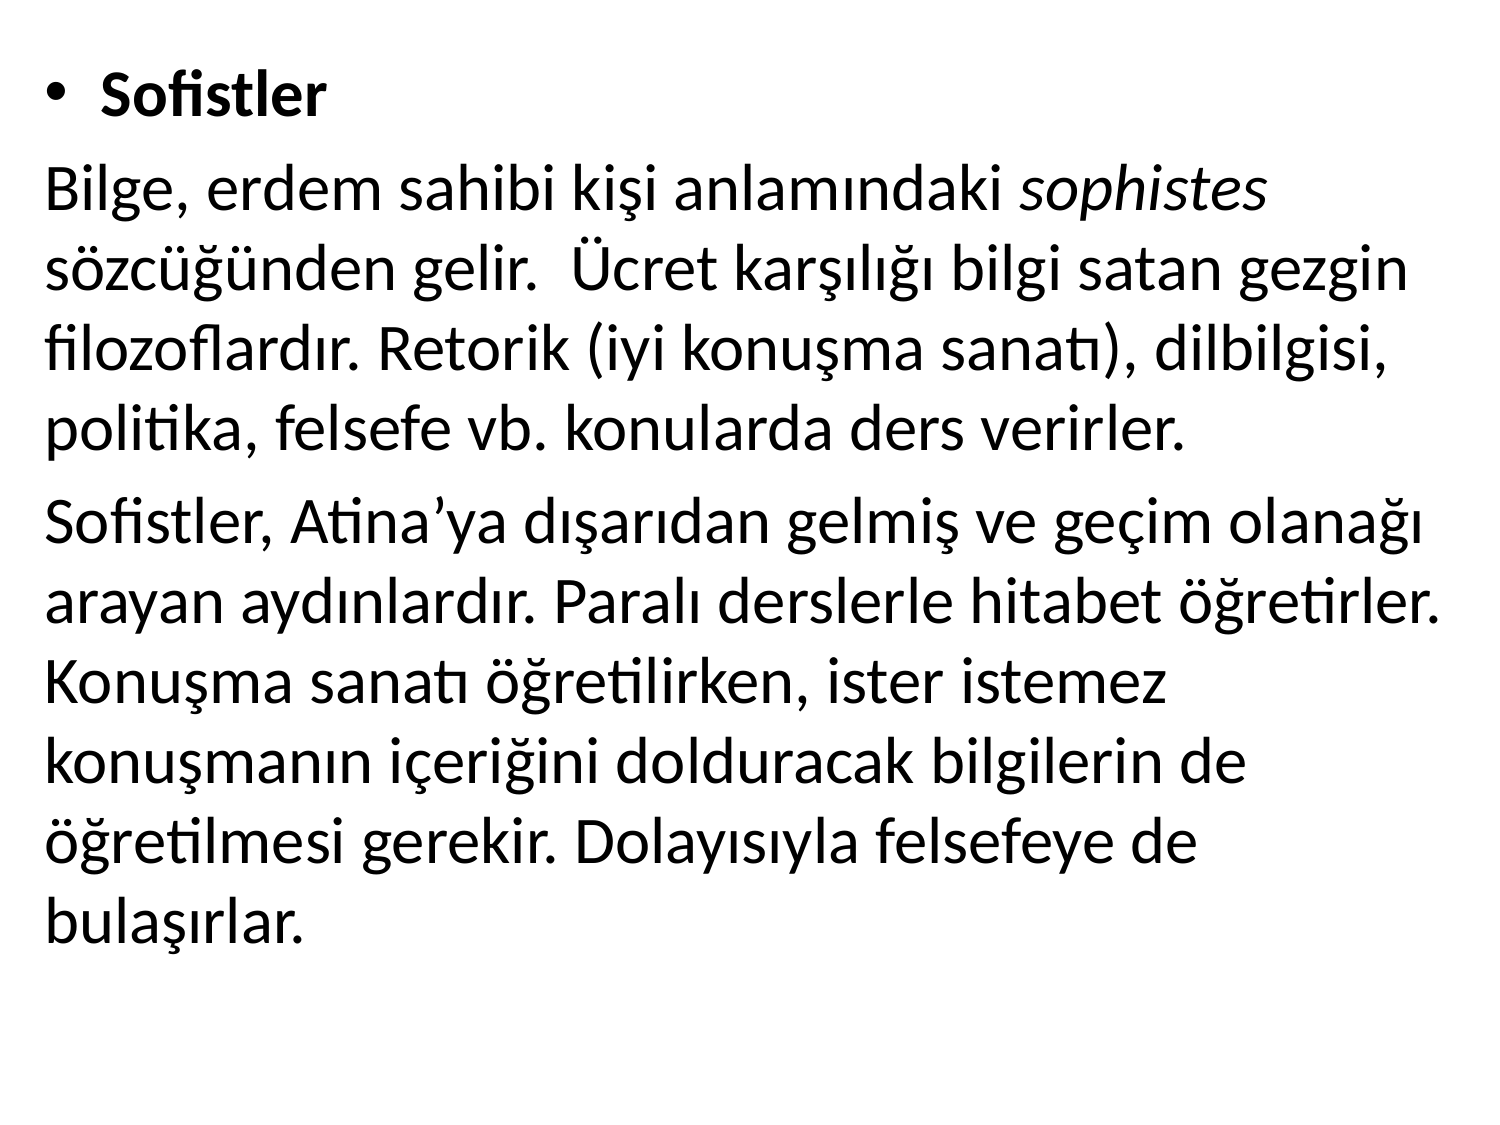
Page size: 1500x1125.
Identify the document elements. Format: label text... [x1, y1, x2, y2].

list Sofistler Bilge, erdem sahibi kişi anlamındaki sophistes sözcüğünden gelir. Ücret karşılığı bilgi satan gezgin filozoflardır. Retorik (iyi konuşma sanatı), dilbilgisi, politika, felsefe vb. konularda ders verirler. Sofistler, Atina’ya dışarıdan gelmiş ve geçim olanağı arayan aydınlardır. Paralı derslerle hitabet öğretirler. Konuşma sanatı öğretilirken, ister istemez konuşmanın içeriğini dolduracak bilgilerin de öğretilmesi gerekir. Dolayısıyla felsefeye de bulaşırlar. [29, 42, 1483, 1094]
